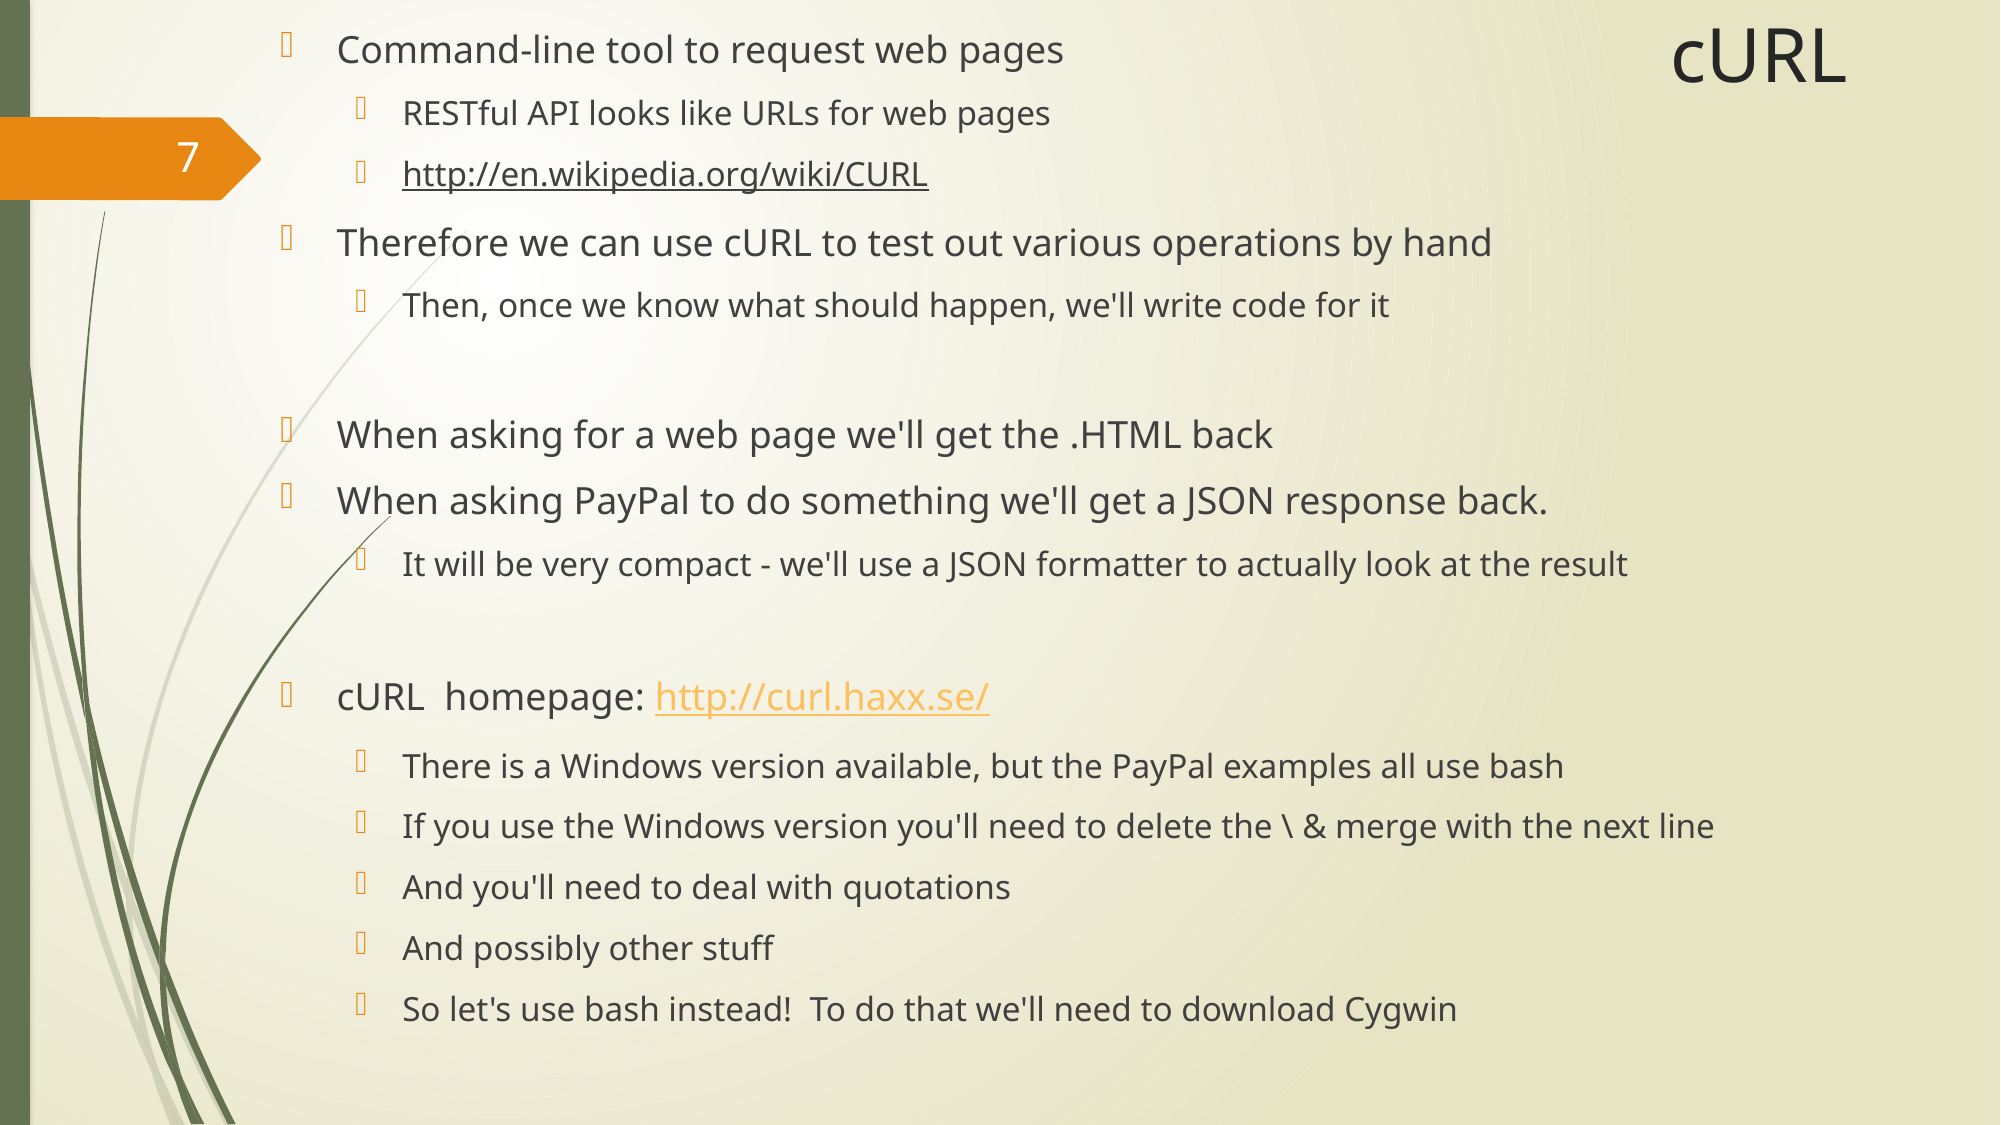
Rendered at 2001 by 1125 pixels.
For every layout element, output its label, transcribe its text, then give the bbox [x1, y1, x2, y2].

title cURL [137, 0, 1863, 218]
slide_number 7 [87, 129, 216, 190]
list Command-line tool to request web pages RESTful API looks like URLs for web pages http://en.wikipedia.org/wiki/CURL Therefore we can use cURL to test out various operations by hand Then, once we know what should happen, we'll write code for it When asking for a web page we'll get the .HTML back When asking PayPal to do something we'll get a JSON response back. It will be very compact - we'll use a JSON formatter to actually look at the result cURL homepage: http://curl.haxx.se/ There is a Windows version available, but the PayPal examples all use bash If you use the Windows version you'll need to delete the \ & merge with the next line And you'll need to deal with quotations And possibly other stuff So let's use bash instead! To do that we'll need to download Cygwin [265, 18, 1863, 1093]
